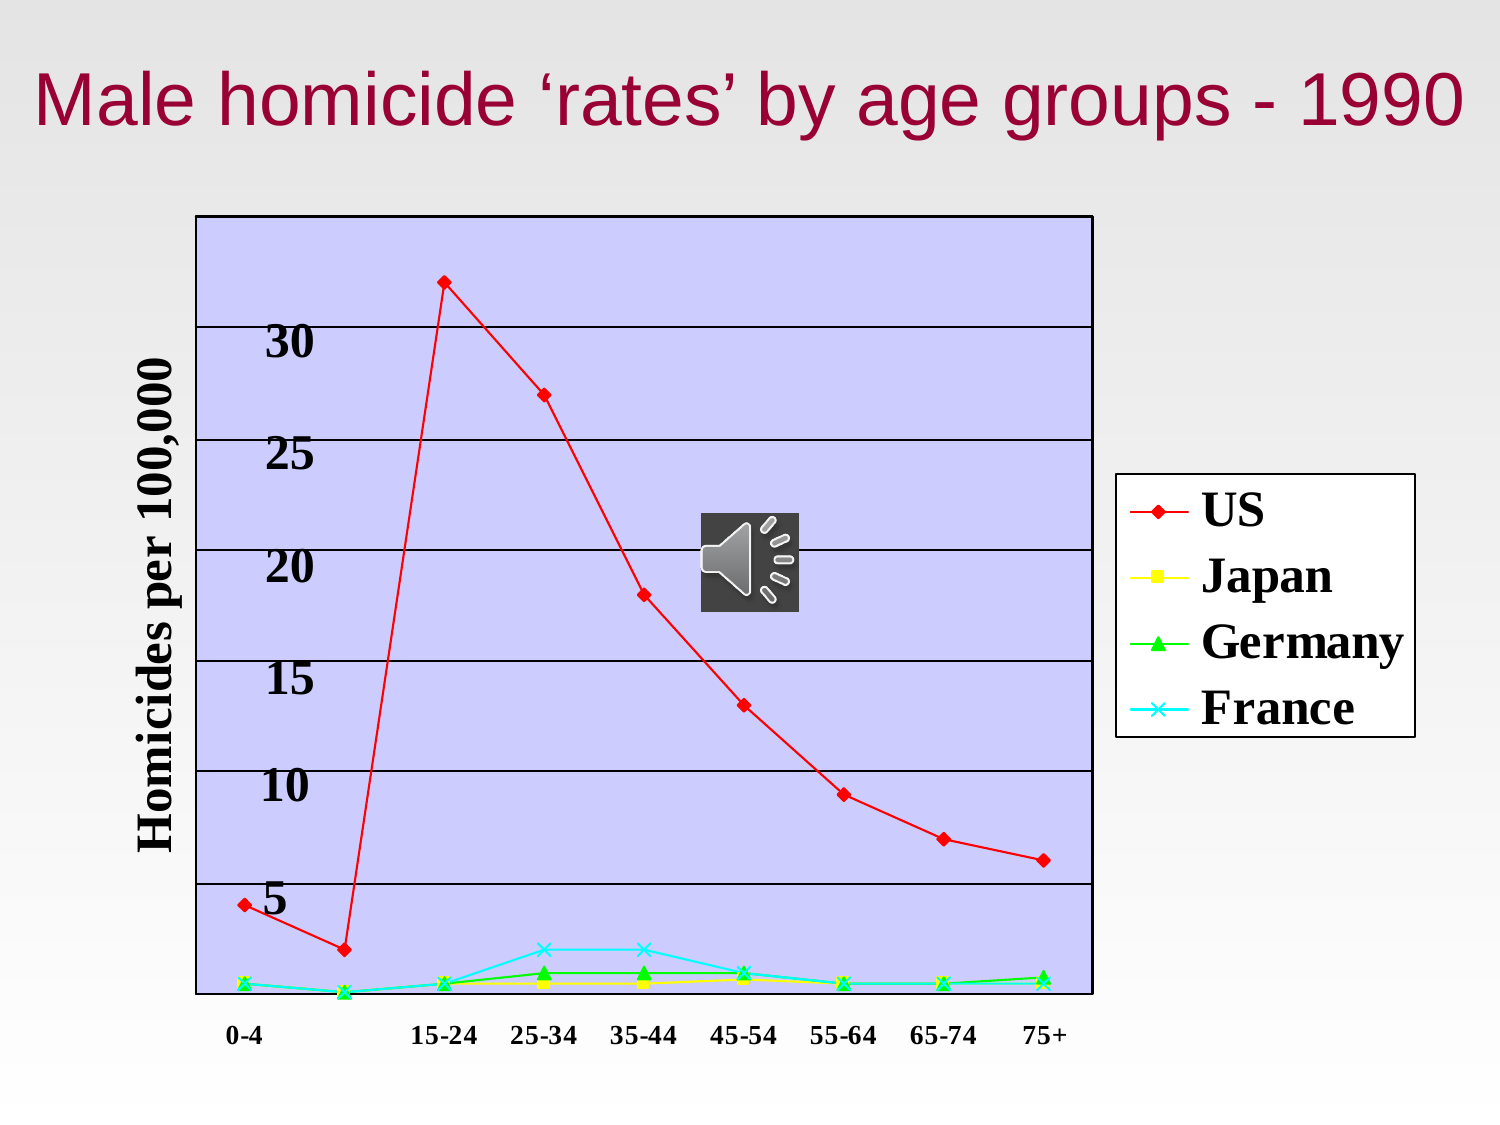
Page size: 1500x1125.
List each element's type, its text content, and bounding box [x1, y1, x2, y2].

text_box Male homicide ‘rates’ by age groups - 1990 [0, 42, 1500, 148]
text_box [76, 184, 1437, 1093]
picture [699, 512, 801, 613]
